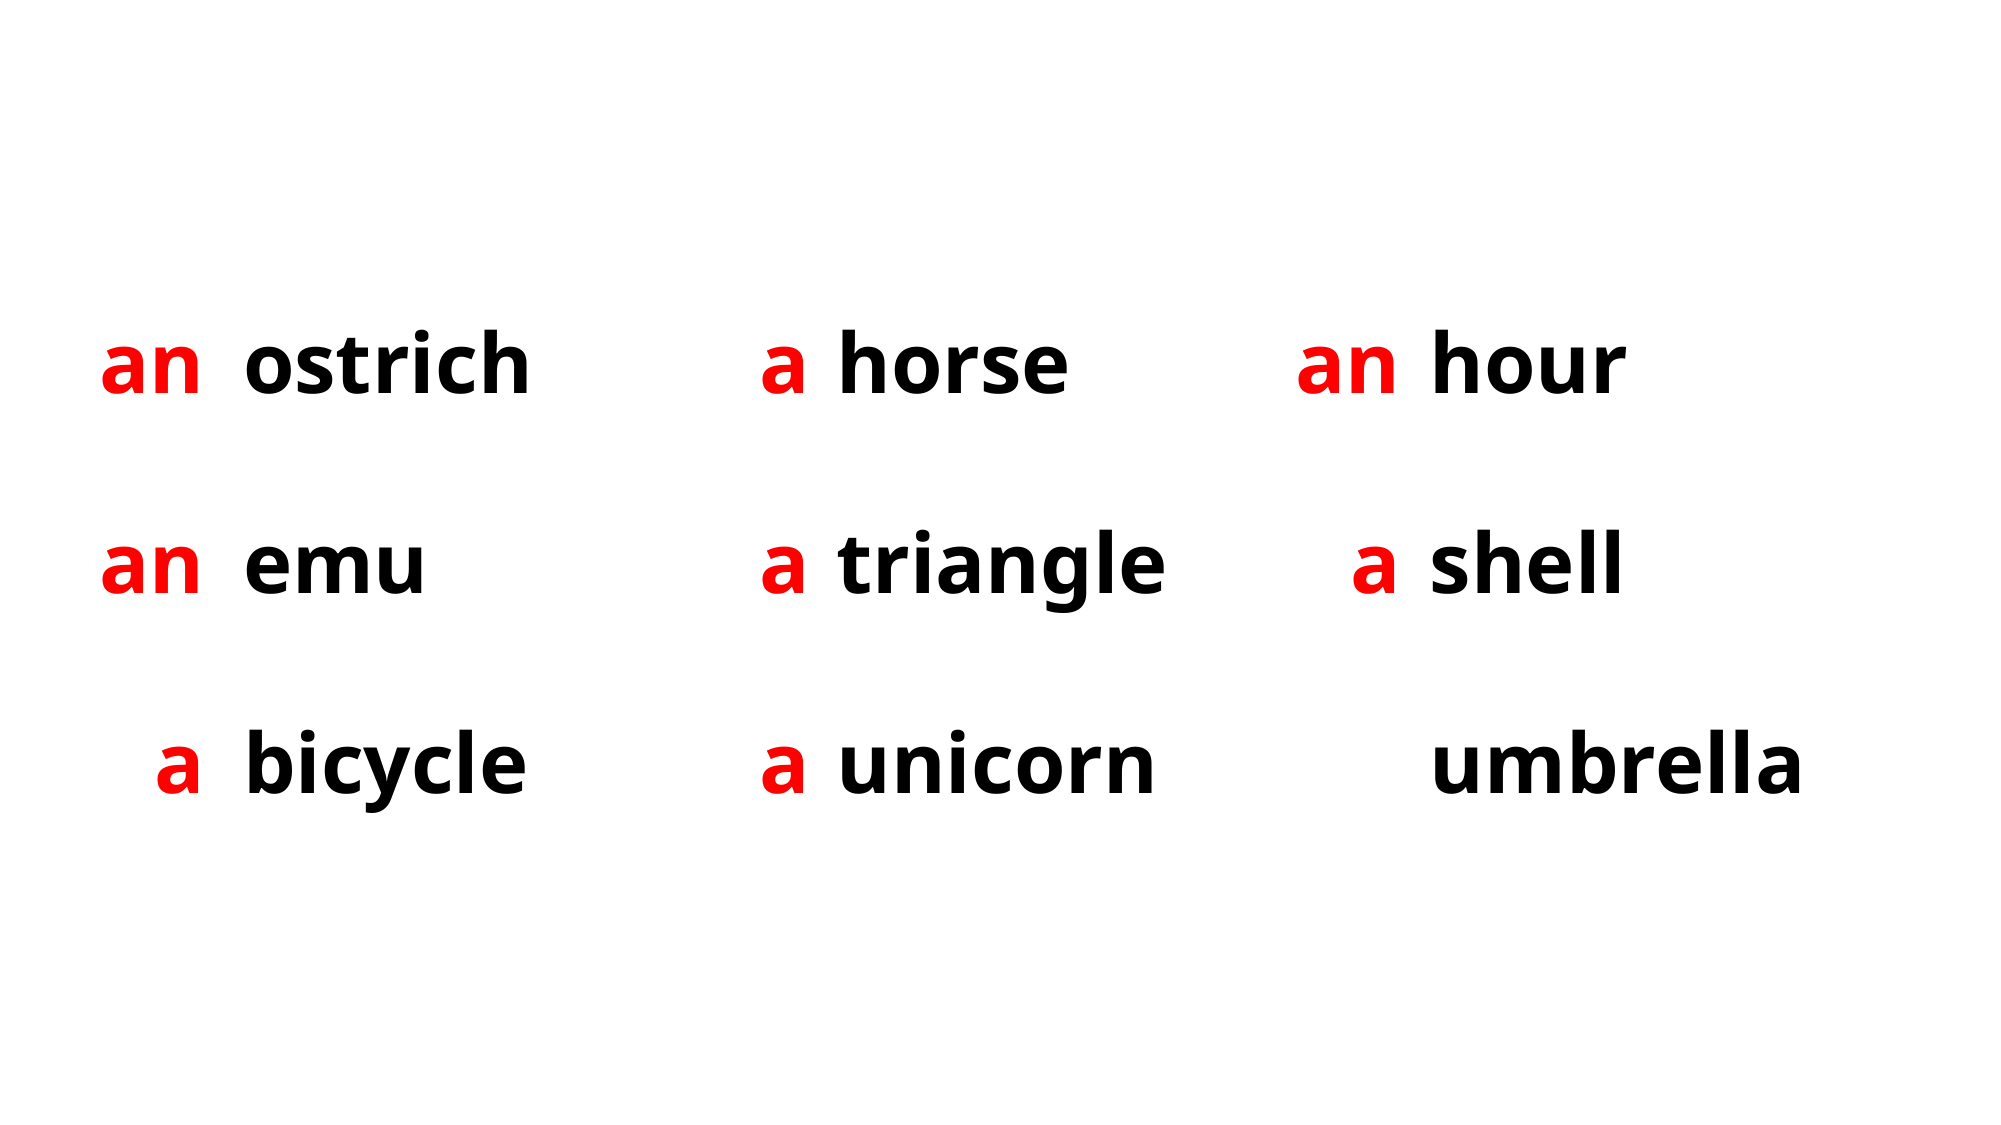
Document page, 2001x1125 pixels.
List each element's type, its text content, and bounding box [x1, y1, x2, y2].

text_box ostrich emu bicycle [220, 302, 607, 818]
text_box hour shell umbrella [1415, 302, 1874, 818]
text_box a a a [654, 302, 825, 818]
text_box an an a [49, 302, 220, 818]
text_box an a [1245, 302, 1415, 818]
text_box horse triangle unicorn [825, 302, 1200, 818]
